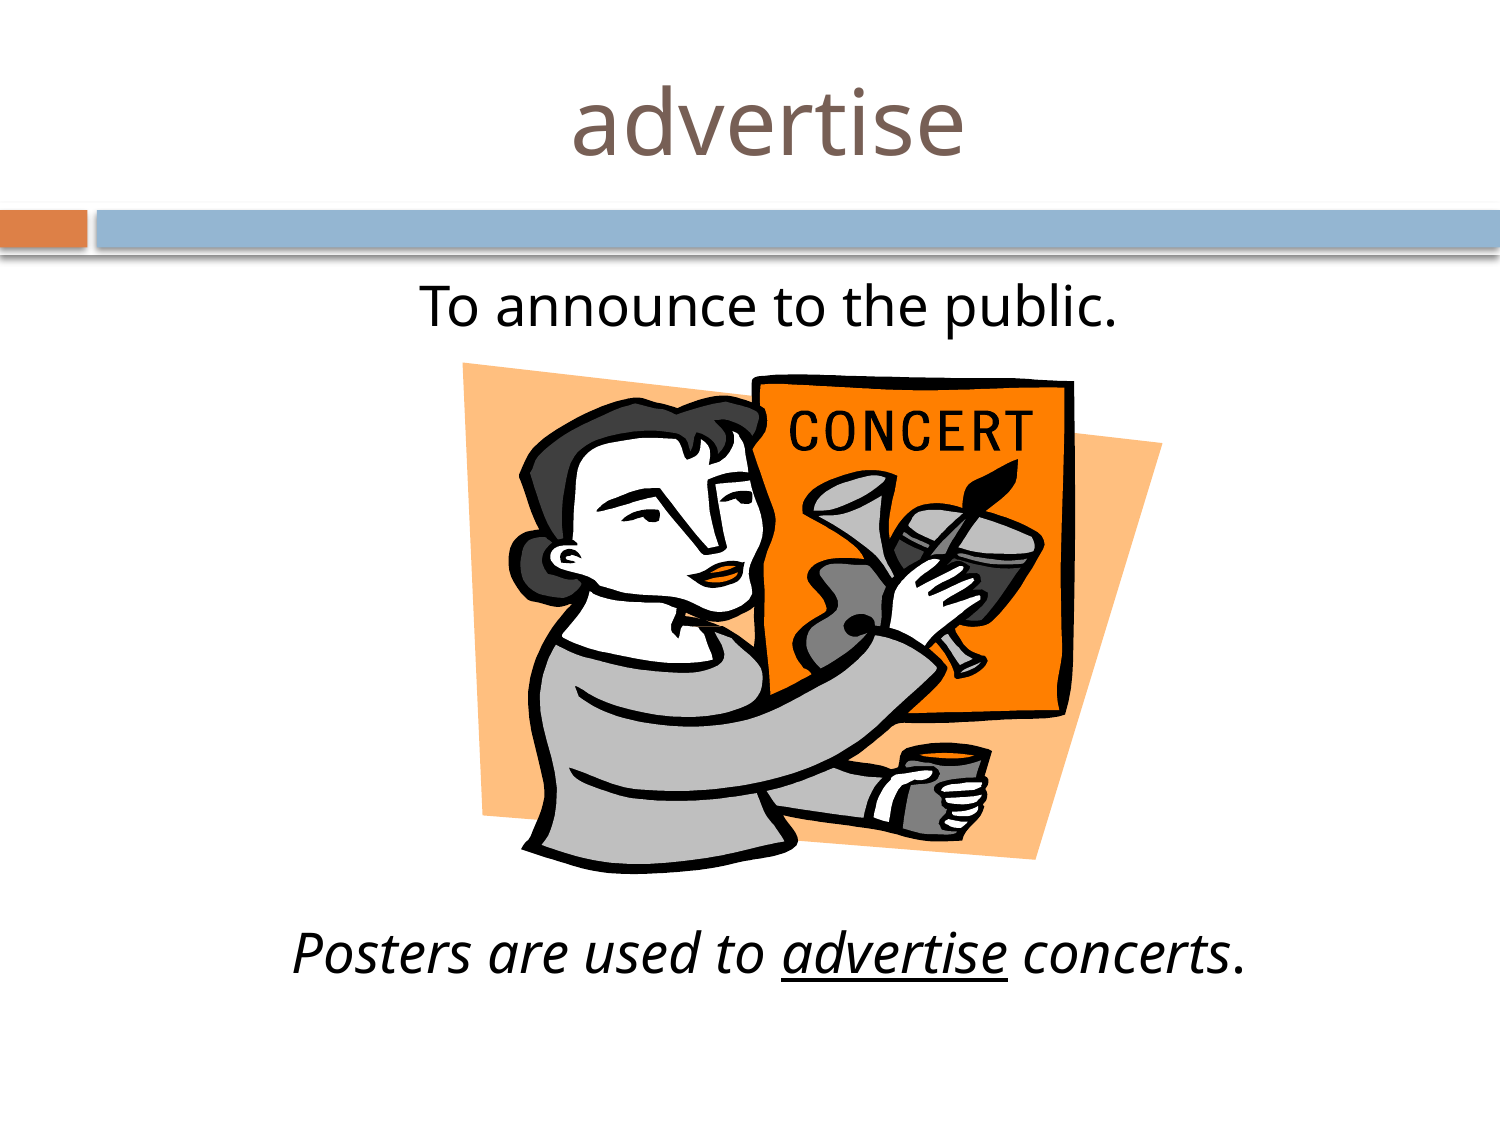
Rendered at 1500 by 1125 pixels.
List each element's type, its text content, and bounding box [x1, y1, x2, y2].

title advertise [100, 37, 1438, 200]
picture [462, 362, 1163, 876]
list To announce to the public. Posters are used to advertise concerts. [100, 262, 1438, 1000]
